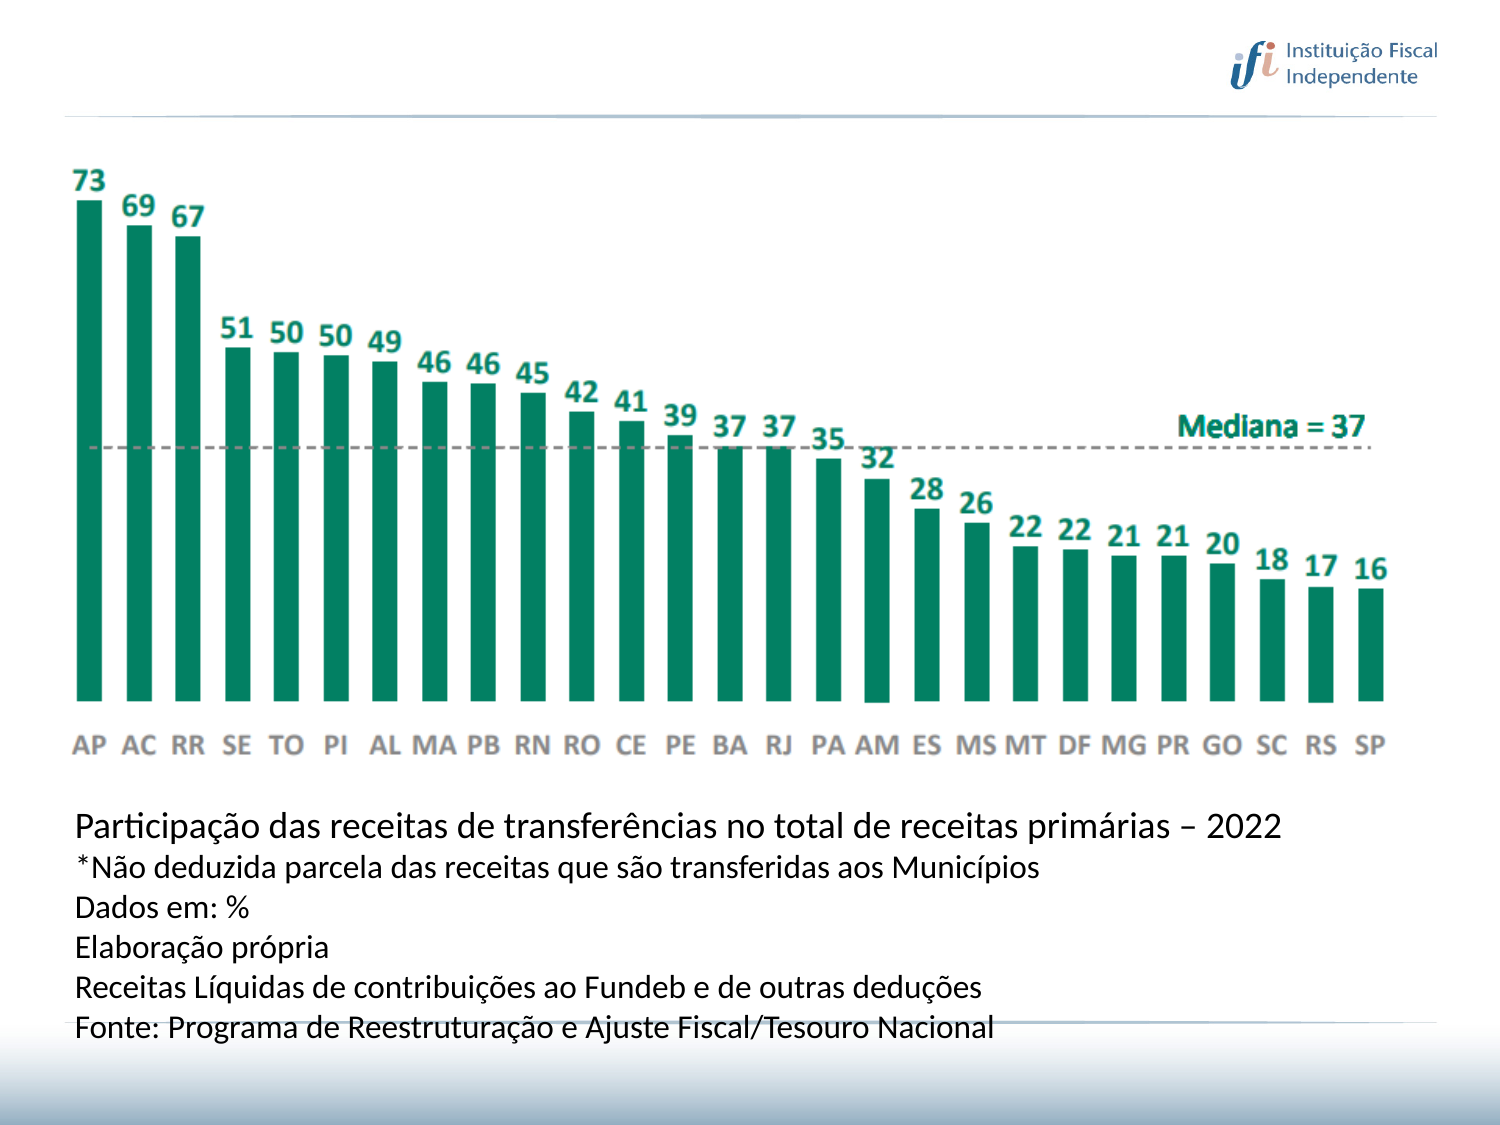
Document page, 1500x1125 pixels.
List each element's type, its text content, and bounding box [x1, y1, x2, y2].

picture [0, 0, 1500, 1125]
text_box Participação das receitas de transferências no total de receitas primárias – 2022 *Não deduzida parcela das receitas que são transferidas aos Municípios Dados em: % Elaboração própria Receitas Líquidas de contribuições ao Fundeb e de outras deduções Fonte: Programa de Reestruturação e Ajuste Fiscal/Tesouro Nacional [60, 793, 1404, 1053]
